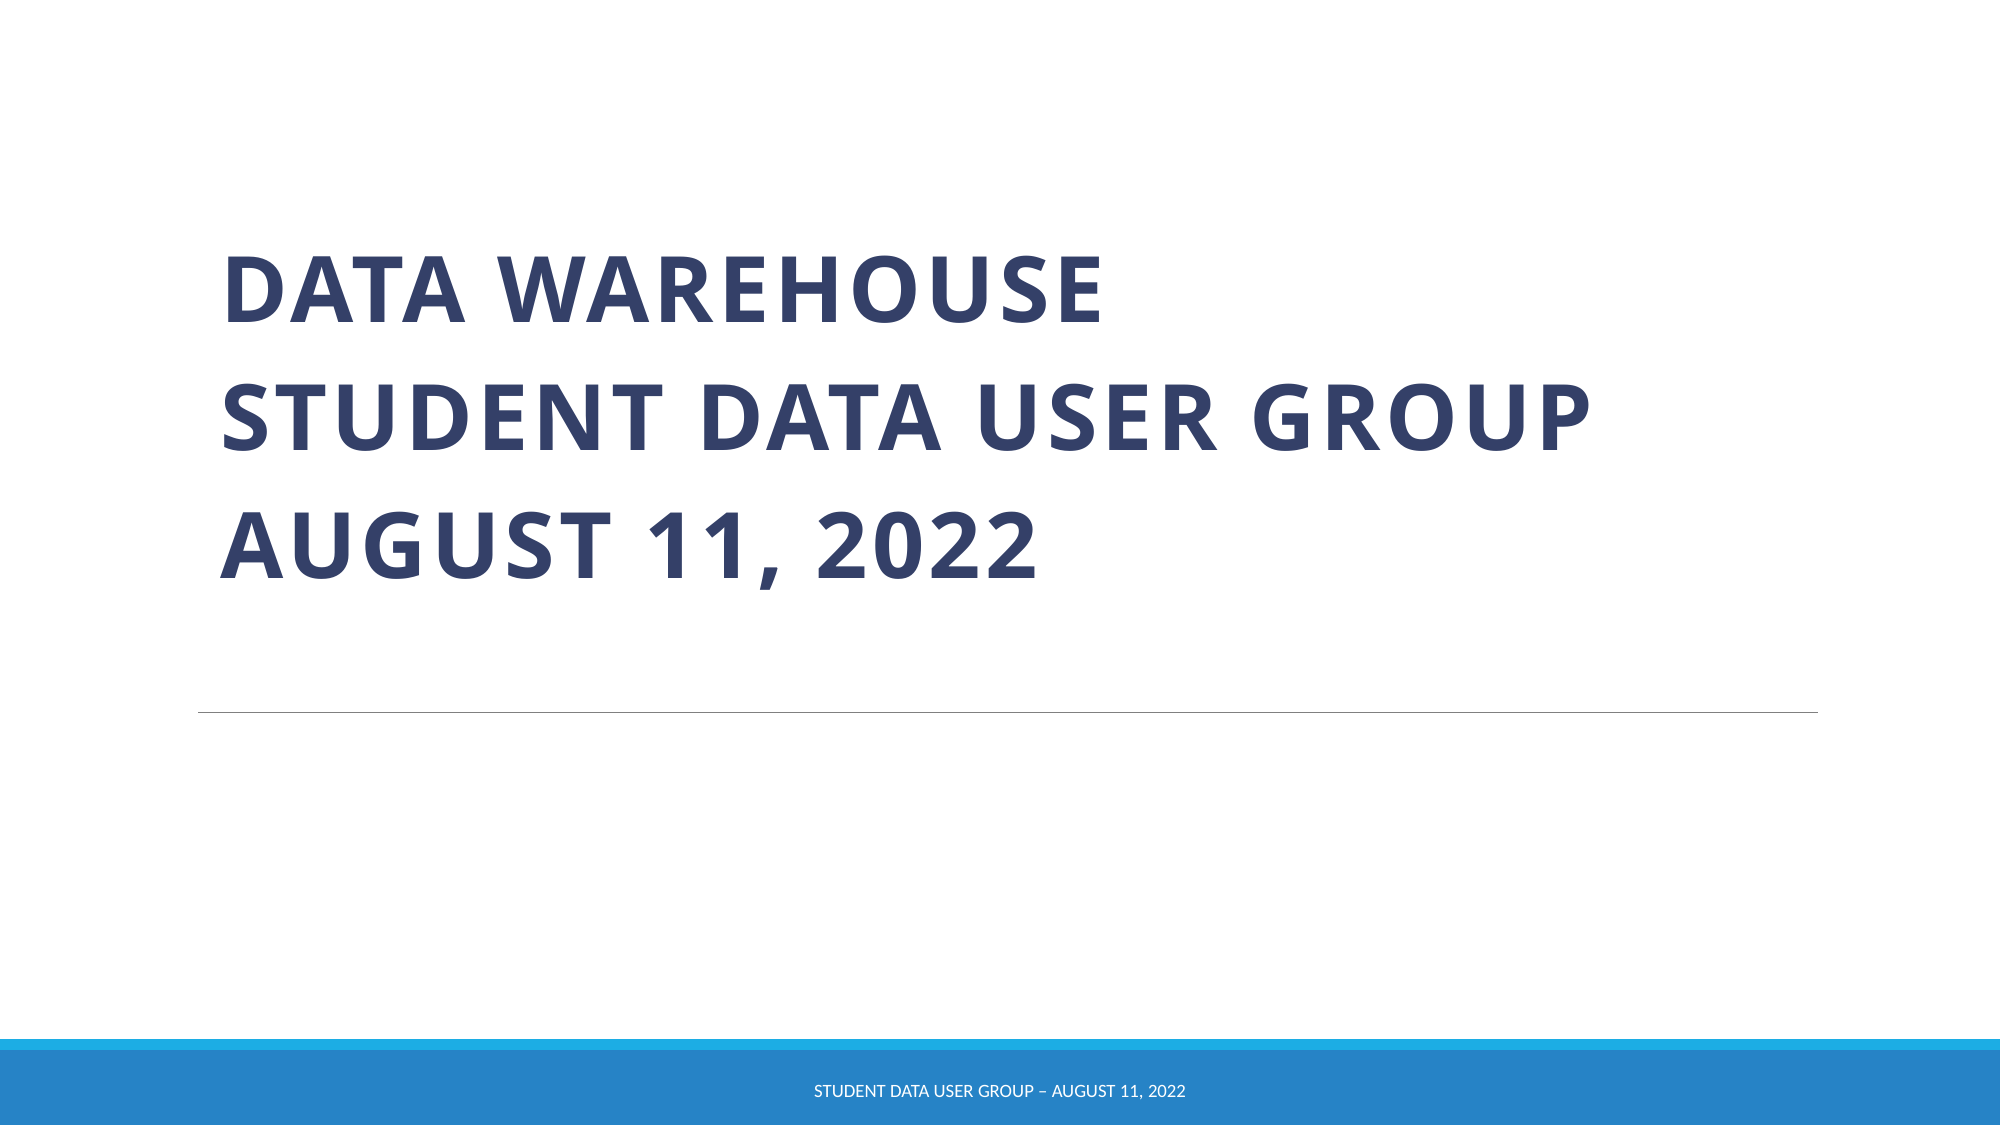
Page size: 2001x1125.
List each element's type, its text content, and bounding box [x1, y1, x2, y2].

text_box Student Data User Group – august 11, 2022 [604, 1059, 1396, 1120]
subtitle Data Warehouse Student Data User Group August 11, 2022 [205, 173, 1810, 669]
